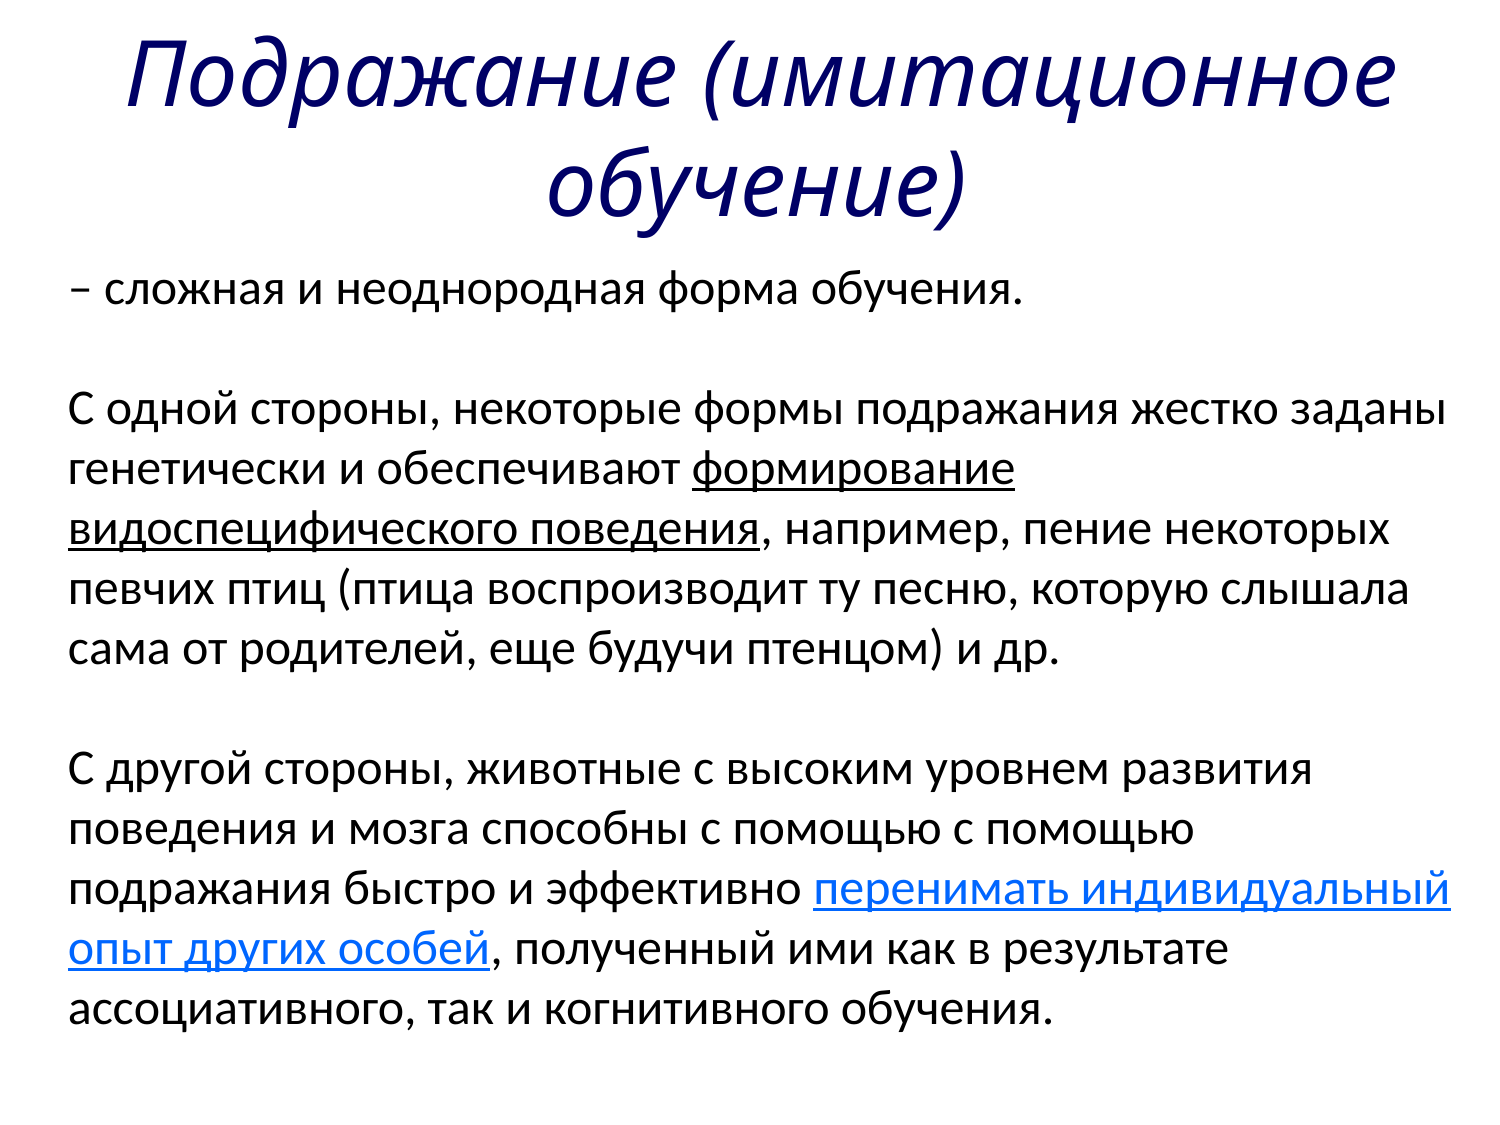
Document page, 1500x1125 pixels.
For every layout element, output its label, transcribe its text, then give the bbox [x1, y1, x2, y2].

text_box Подражание (имитационное обучение) – сложная и неоднородная форма обучения. С одной стороны, некоторые формы подражания жестко заданы генетически и обеспечивают формирование видоспецифического поведения, например, пение некоторых певчих птиц (птица воспроизводит ту песню, которую слышала сама от родителей, еще будучи птенцом) и др. С другой стороны, животные с высоким уровнем развития поведения и мозга способны с помощью с помощью подражания быстро и эффективно перенимать индивидуальный опыт других особей, полученный ими как в результате ассоциативного, так и когнитивного обучения. [53, 7, 1471, 1042]
